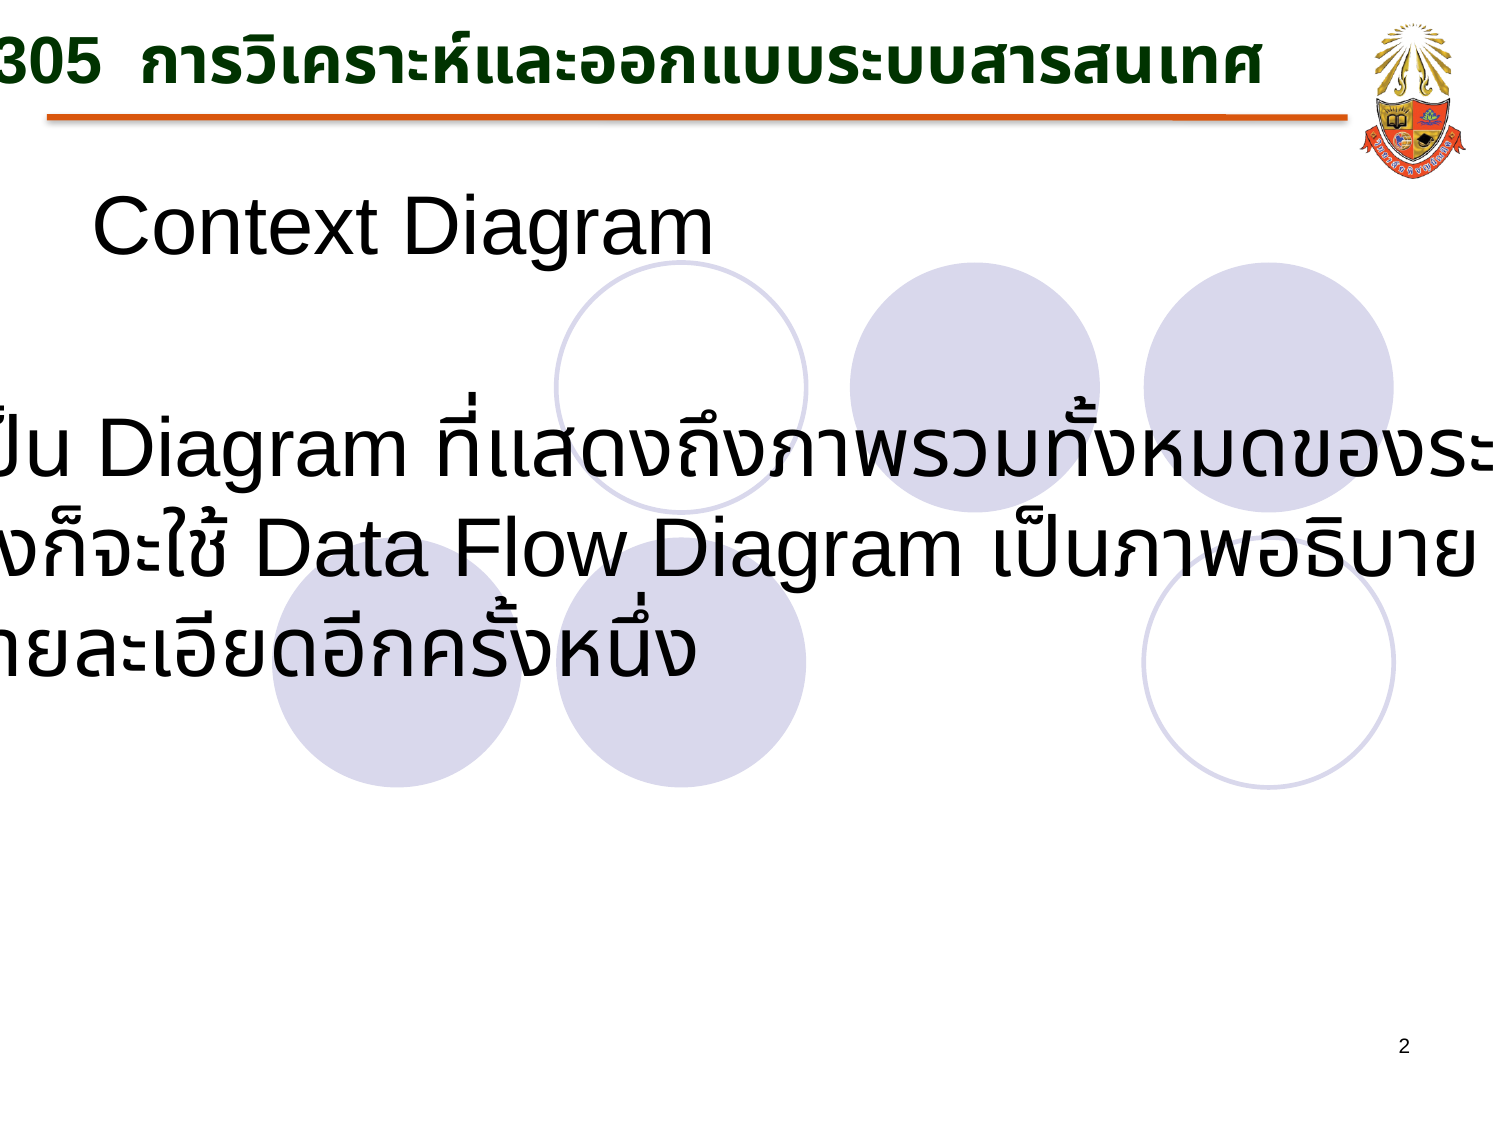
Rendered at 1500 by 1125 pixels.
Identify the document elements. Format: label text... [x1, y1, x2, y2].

title Context Diagram [76, 172, 951, 280]
picture [1359, 23, 1466, 180]
slide_number 2 [1074, 1024, 1426, 1101]
text_box BC305 การวิเคราะห์และออกแบบระบบสารสนเทศ [0, 9, 1282, 105]
text_box เป็น Diagram ที่แสดงถึงภาพรวมทั้งหมดของระบบ ซึ่งก็จะใช้ Data Flow Diagram เป็นภาพอธิบาย รายละเอียดอีกครั้งหนึ่ง [0, 385, 1500, 701]
